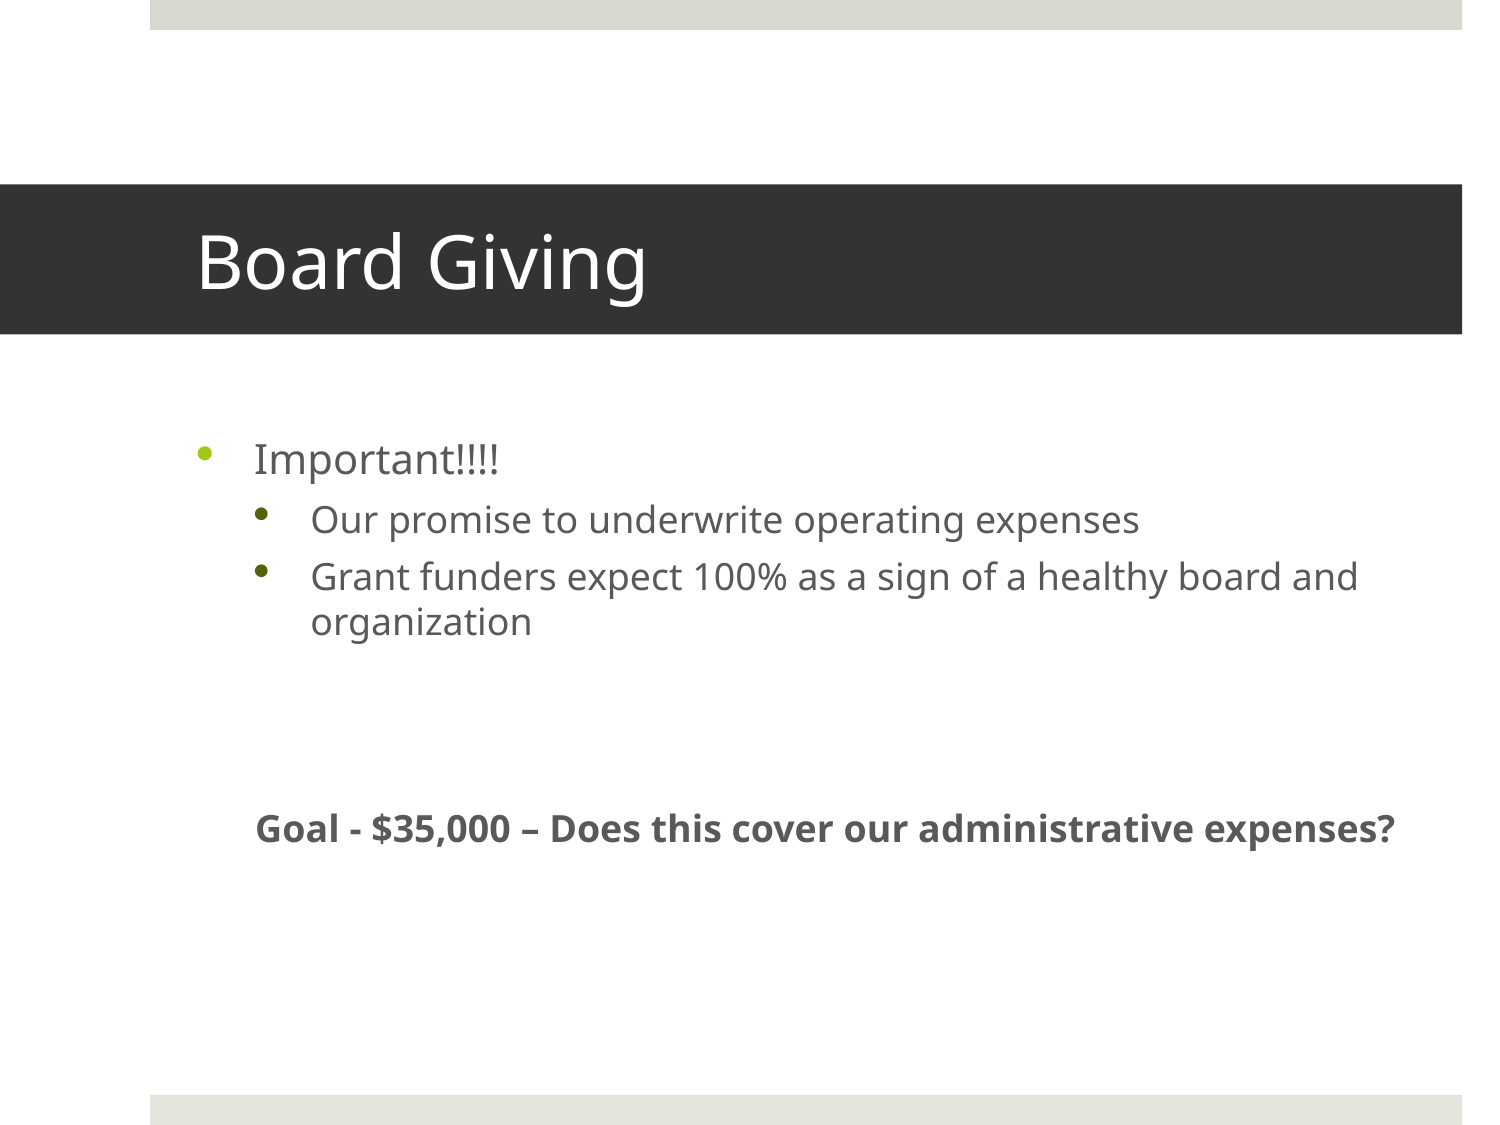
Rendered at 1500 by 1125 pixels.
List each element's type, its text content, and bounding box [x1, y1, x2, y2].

title Board Giving [0, 184, 1463, 335]
list Important!!!! Our promise to underwrite operating expenses Grant funders expect 100% as a sign of a healthy board and organization Goal - $35,000 – Does this cover our administrative expenses? [182, 425, 1432, 1028]
